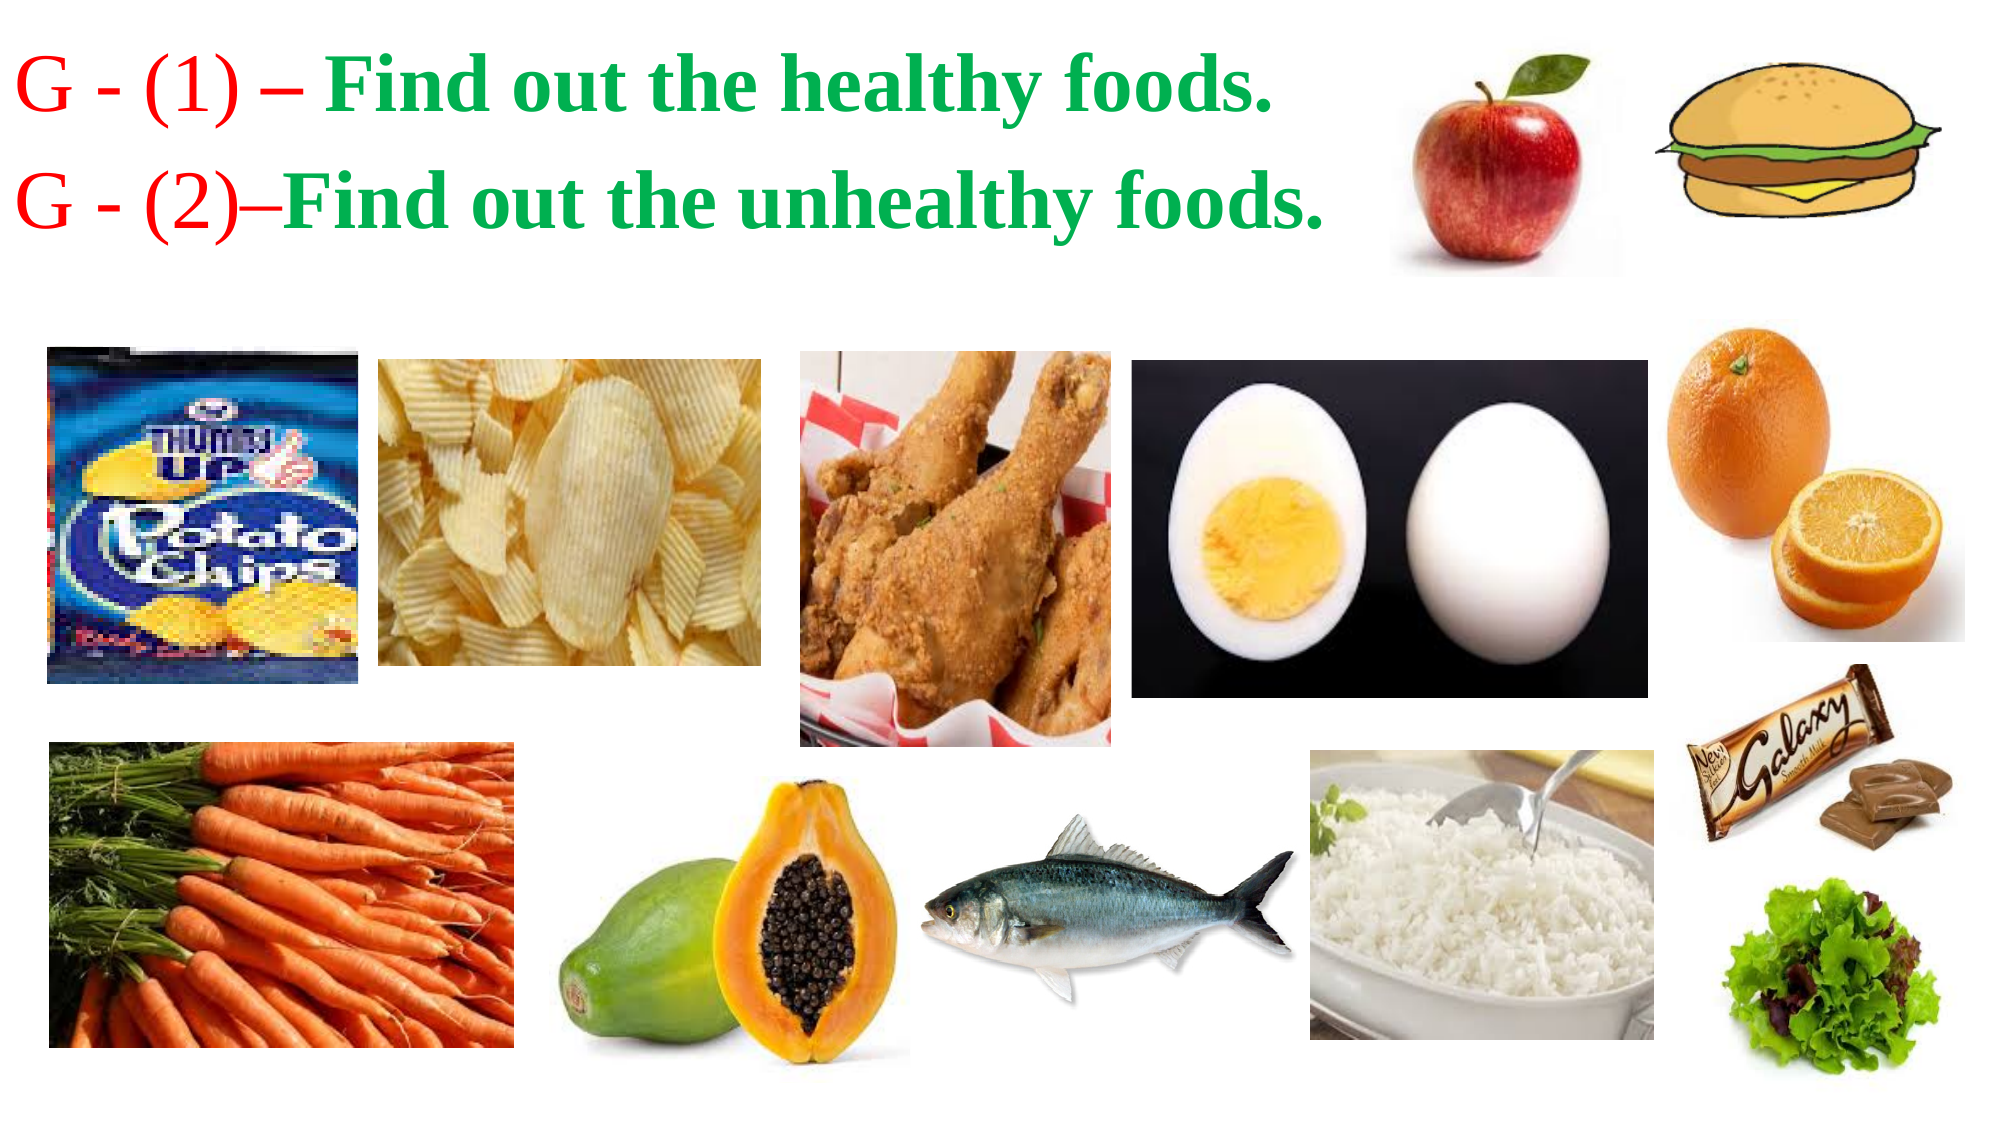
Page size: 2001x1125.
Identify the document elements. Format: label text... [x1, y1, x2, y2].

picture [1654, 319, 1965, 642]
picture [378, 359, 761, 666]
text_box G - (2)–Find out the unhealthy foods. [0, 137, 1389, 253]
picture [1647, 59, 1945, 231]
picture [46, 346, 359, 684]
picture [548, 776, 1305, 1083]
picture [1694, 875, 1972, 1099]
picture [1310, 750, 1654, 1040]
picture [1131, 359, 1648, 698]
text_box G - (1) – Find out the healthy foods. [0, 20, 1423, 136]
picture [1661, 664, 1972, 853]
picture [49, 742, 514, 1048]
picture [800, 350, 1111, 747]
picture [1389, 24, 1635, 277]
